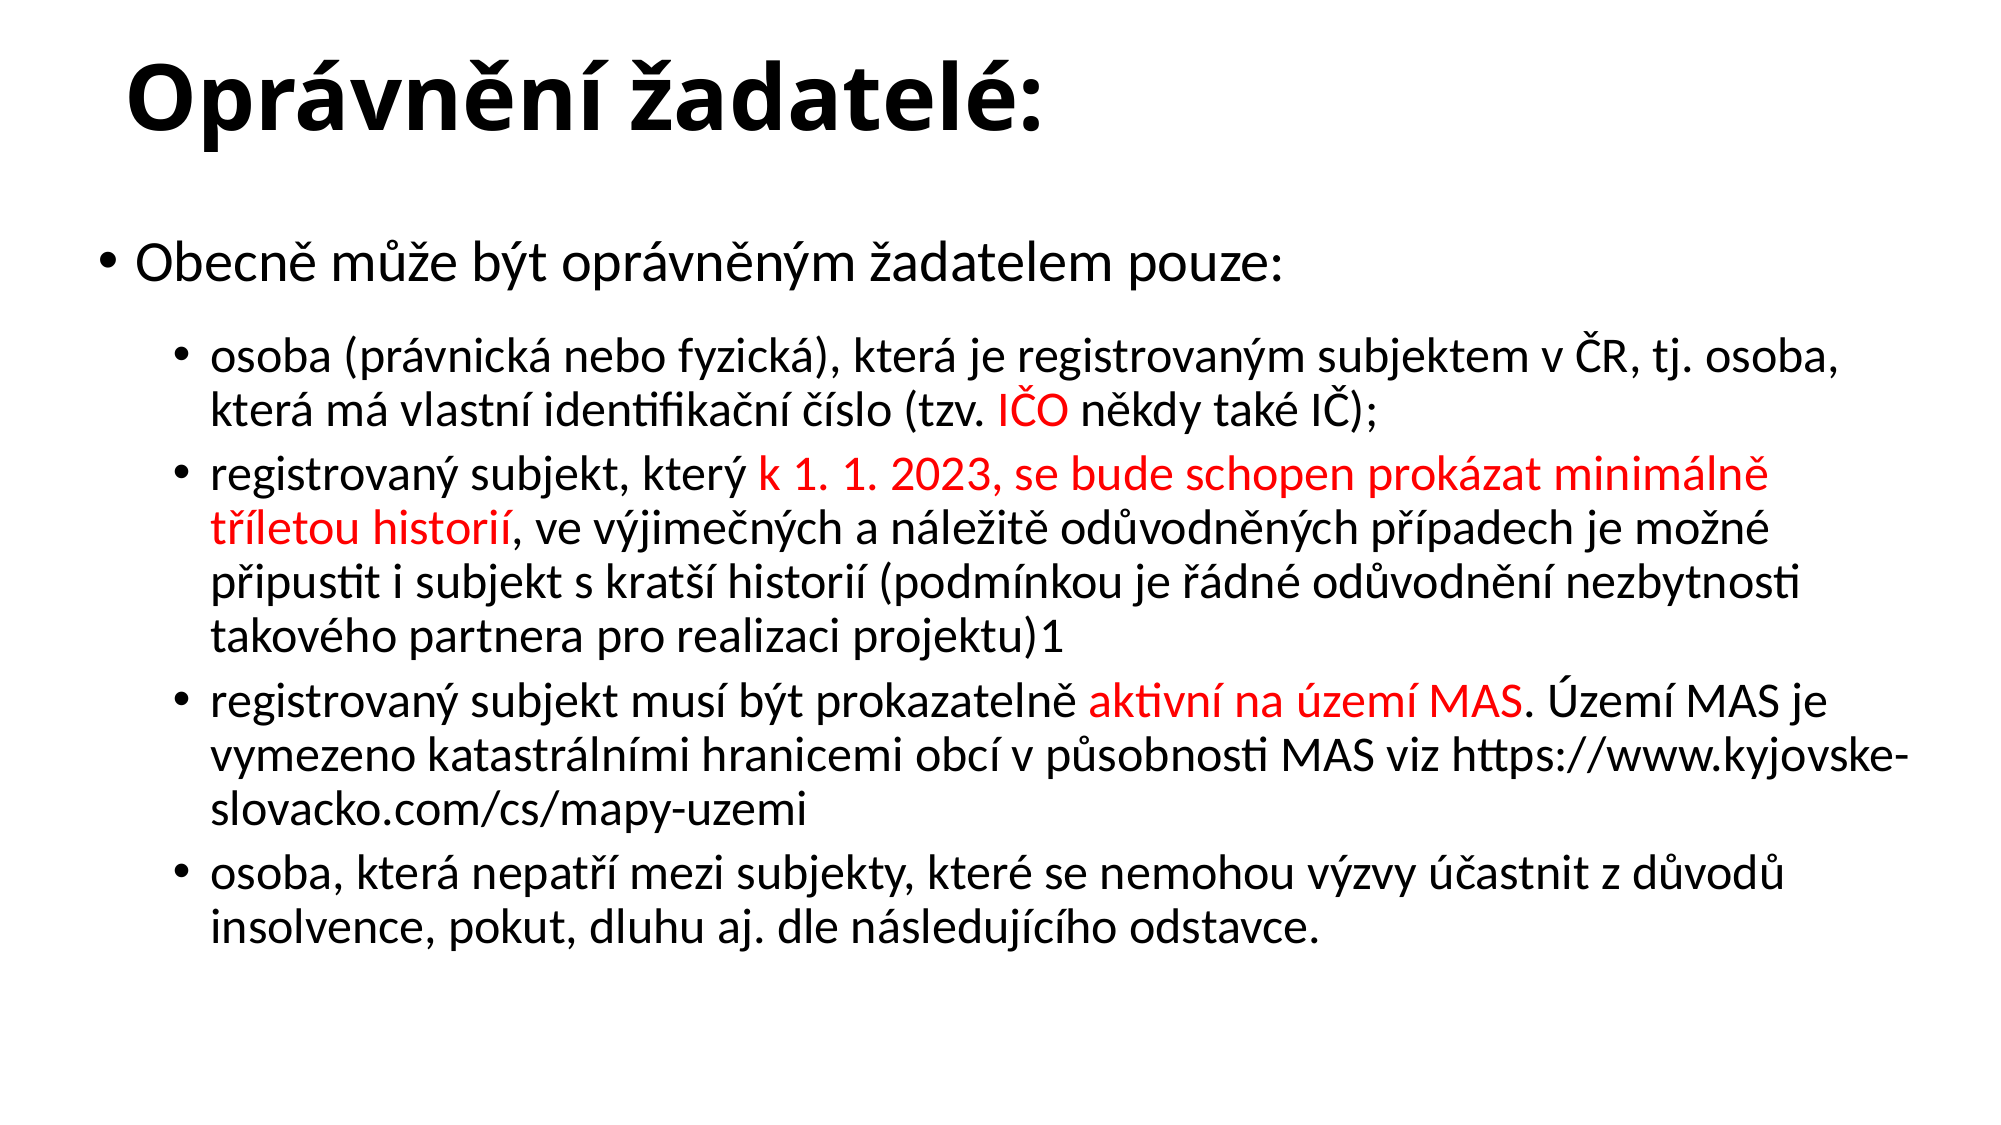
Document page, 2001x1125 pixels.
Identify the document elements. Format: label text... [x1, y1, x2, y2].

list Obecně může být oprávněným žadatelem pouze: osoba (právnická nebo fyzická), která je registrovaným subjektem v ČR, tj. osoba, která má vlastní identifikační číslo (tzv. IČO někdy také IČ); registrovaný subjekt, který k 1. 1. 2023, se bude schopen prokázat minimálně tříletou historií, ve výjimečných a náležitě odůvodněných případech je možné připustit i subjekt s kratší historií (podmínkou je řádné odůvodnění nezbytnosti takového partnera pro realizaci projektu)1 registrovaný subjekt musí být prokazatelně aktivní na území MAS. Území MAS je vymezeno katastrálními hranicemi obcí v působnosti MAS viz https://www.kyjovske-slovacko.com/cs/mapy-uzemi osoba, která nepatří mezi subjekty, které se nemohou výzvy účastnit z důvodů insolvence, pokut, dluhu aj. dle následujícího odstavce. [82, 223, 1943, 1094]
title Oprávnění žadatelé: [109, 11, 1835, 191]
